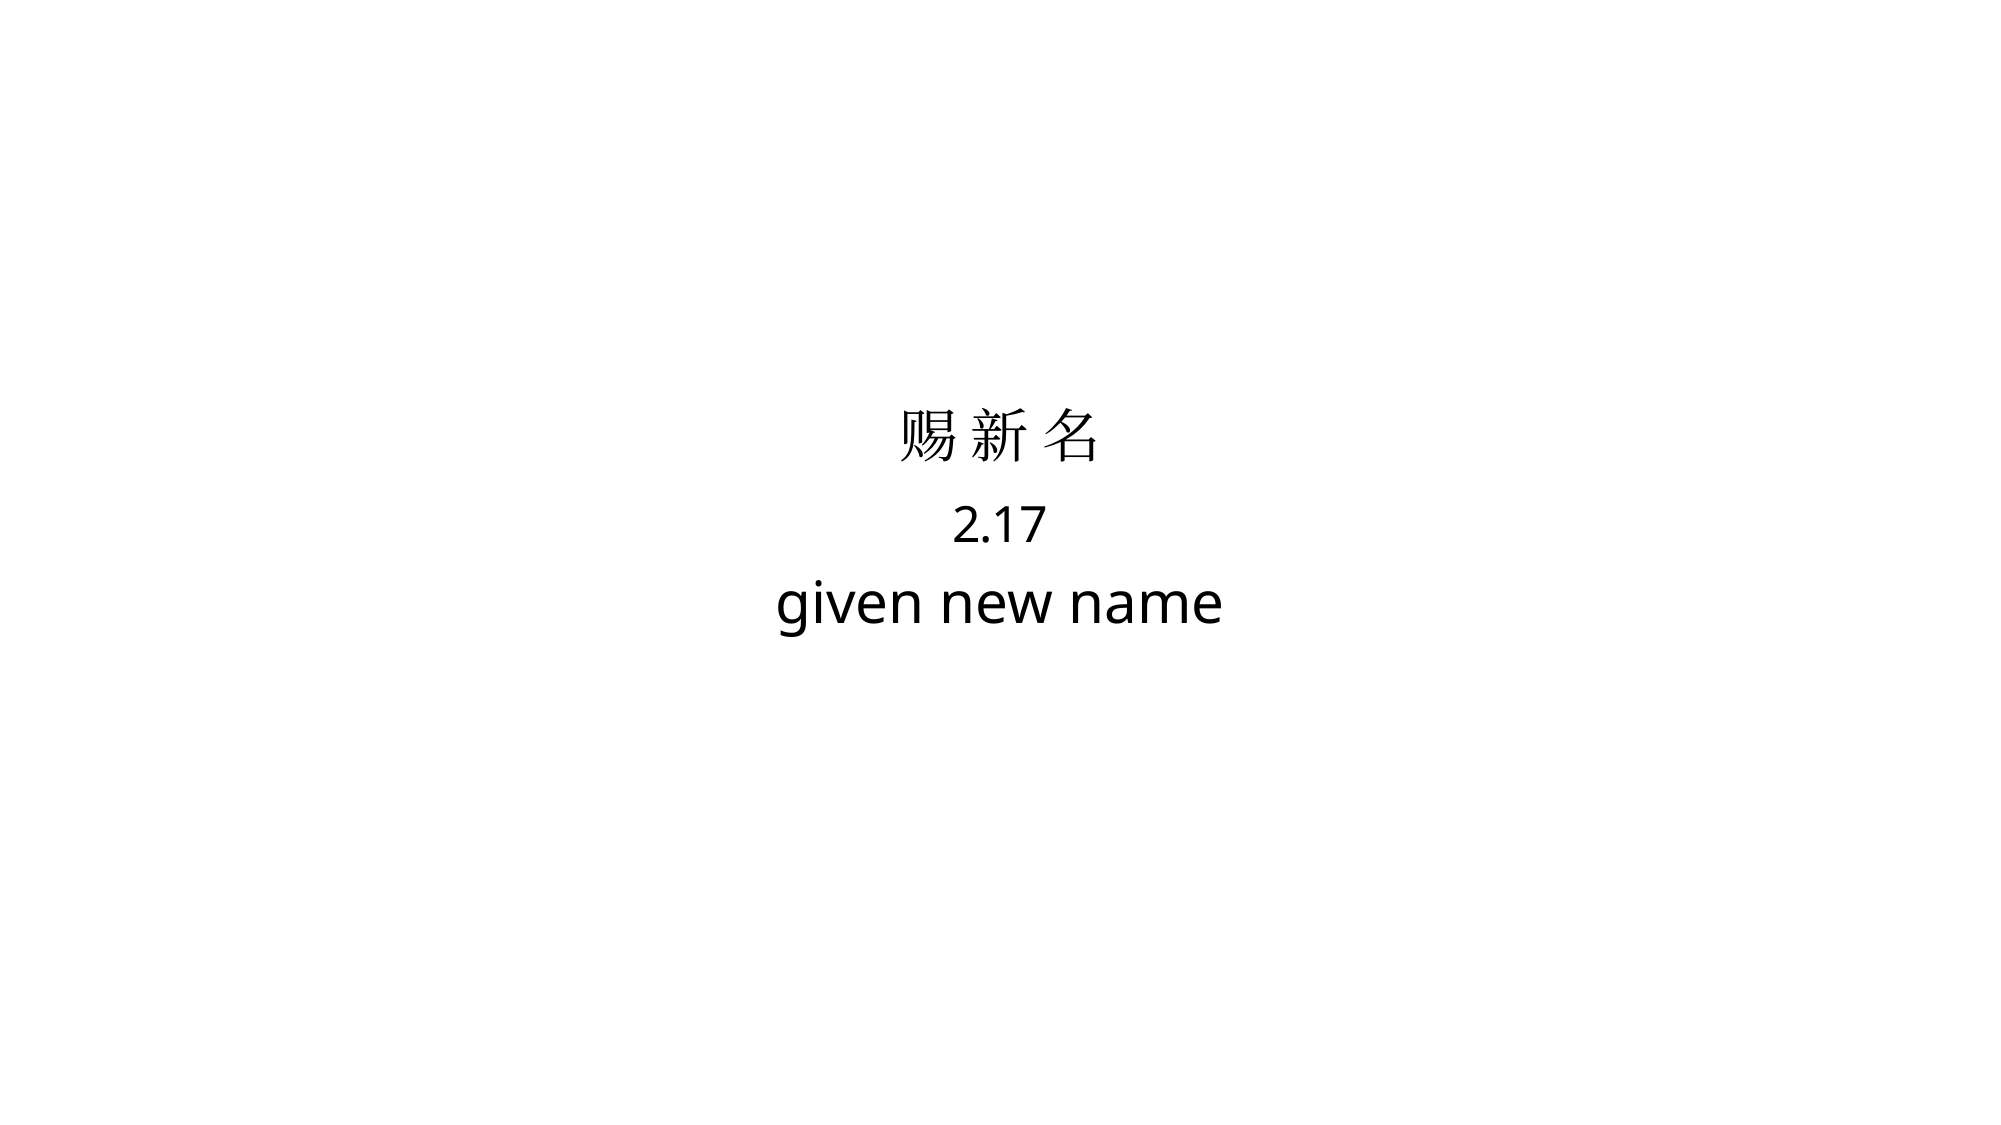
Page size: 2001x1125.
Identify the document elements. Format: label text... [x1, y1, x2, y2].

title 赐 新 名 2.17 given new name [249, 212, 1750, 810]
